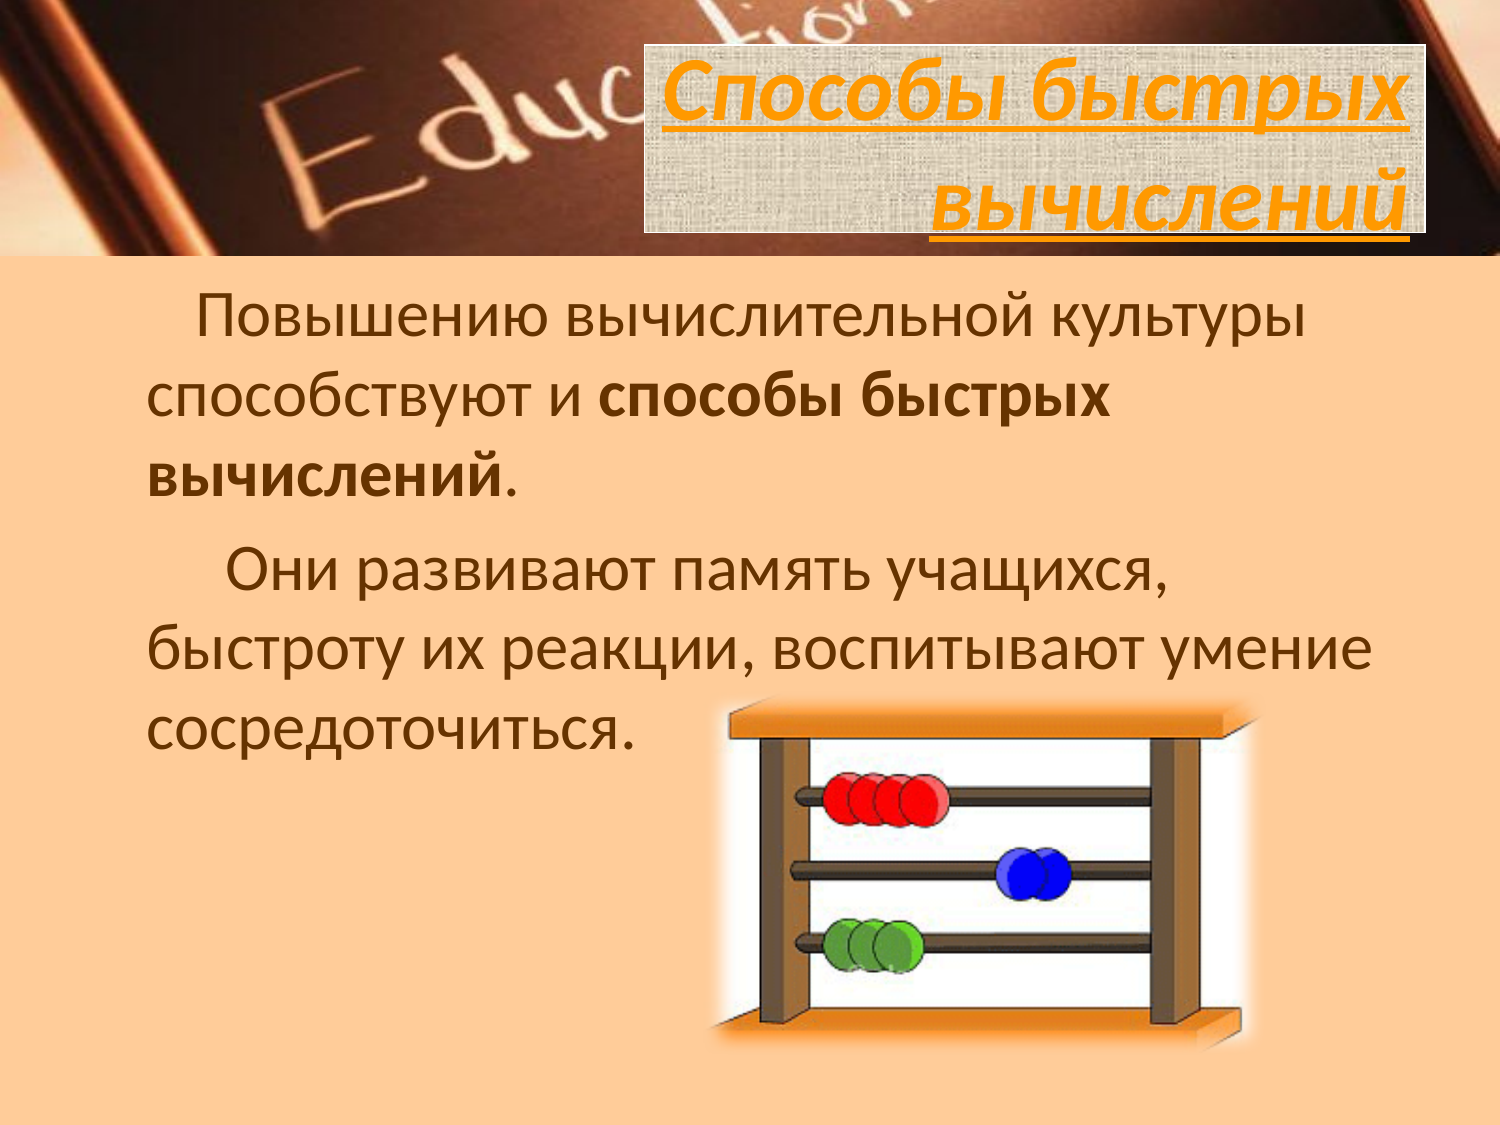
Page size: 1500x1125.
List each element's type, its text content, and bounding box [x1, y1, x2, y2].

picture [0, 0, 1500, 256]
list Повышению вычислительной культуры способствуют и способы быстрых вычислений. Они развивают память учащихся, быстроту их реакции, воспитывают умение сосредоточиться. [74, 262, 1426, 1006]
picture [702, 691, 1266, 1055]
title Способы быстрых вычислений [644, 44, 1426, 233]
